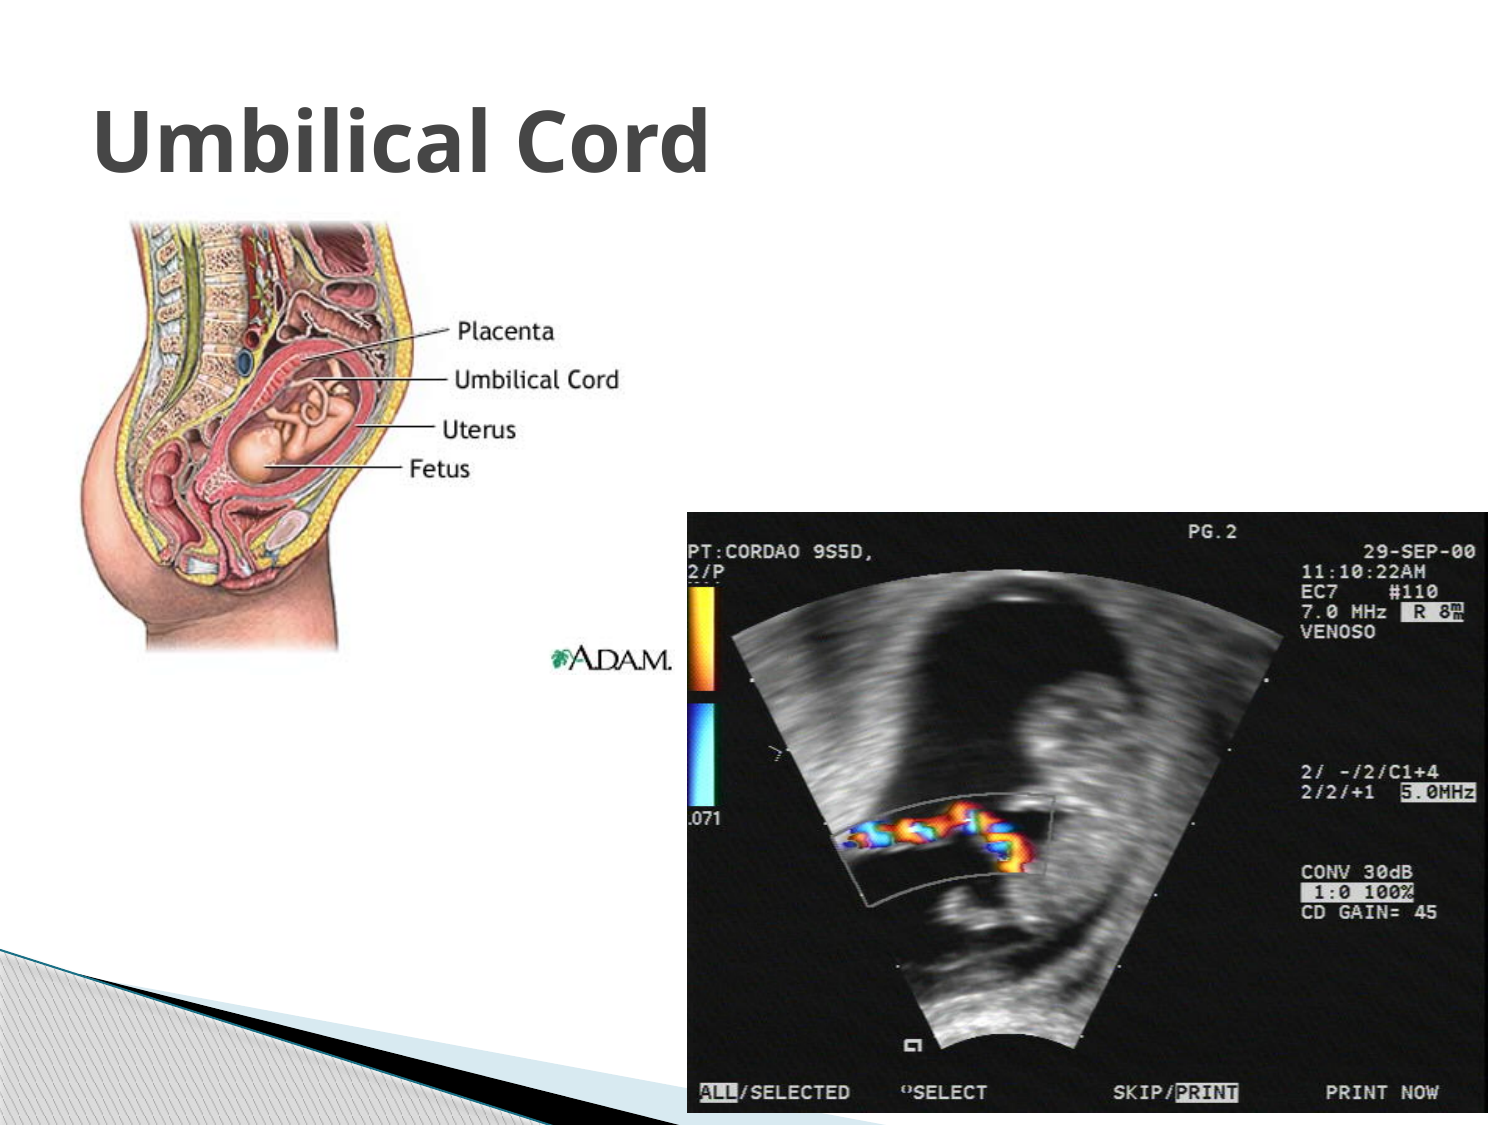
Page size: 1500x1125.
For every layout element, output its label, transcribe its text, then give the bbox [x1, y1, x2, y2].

title Umbilical Cord [75, 45, 1425, 233]
picture [687, 512, 1488, 1113]
picture [49, 174, 676, 676]
